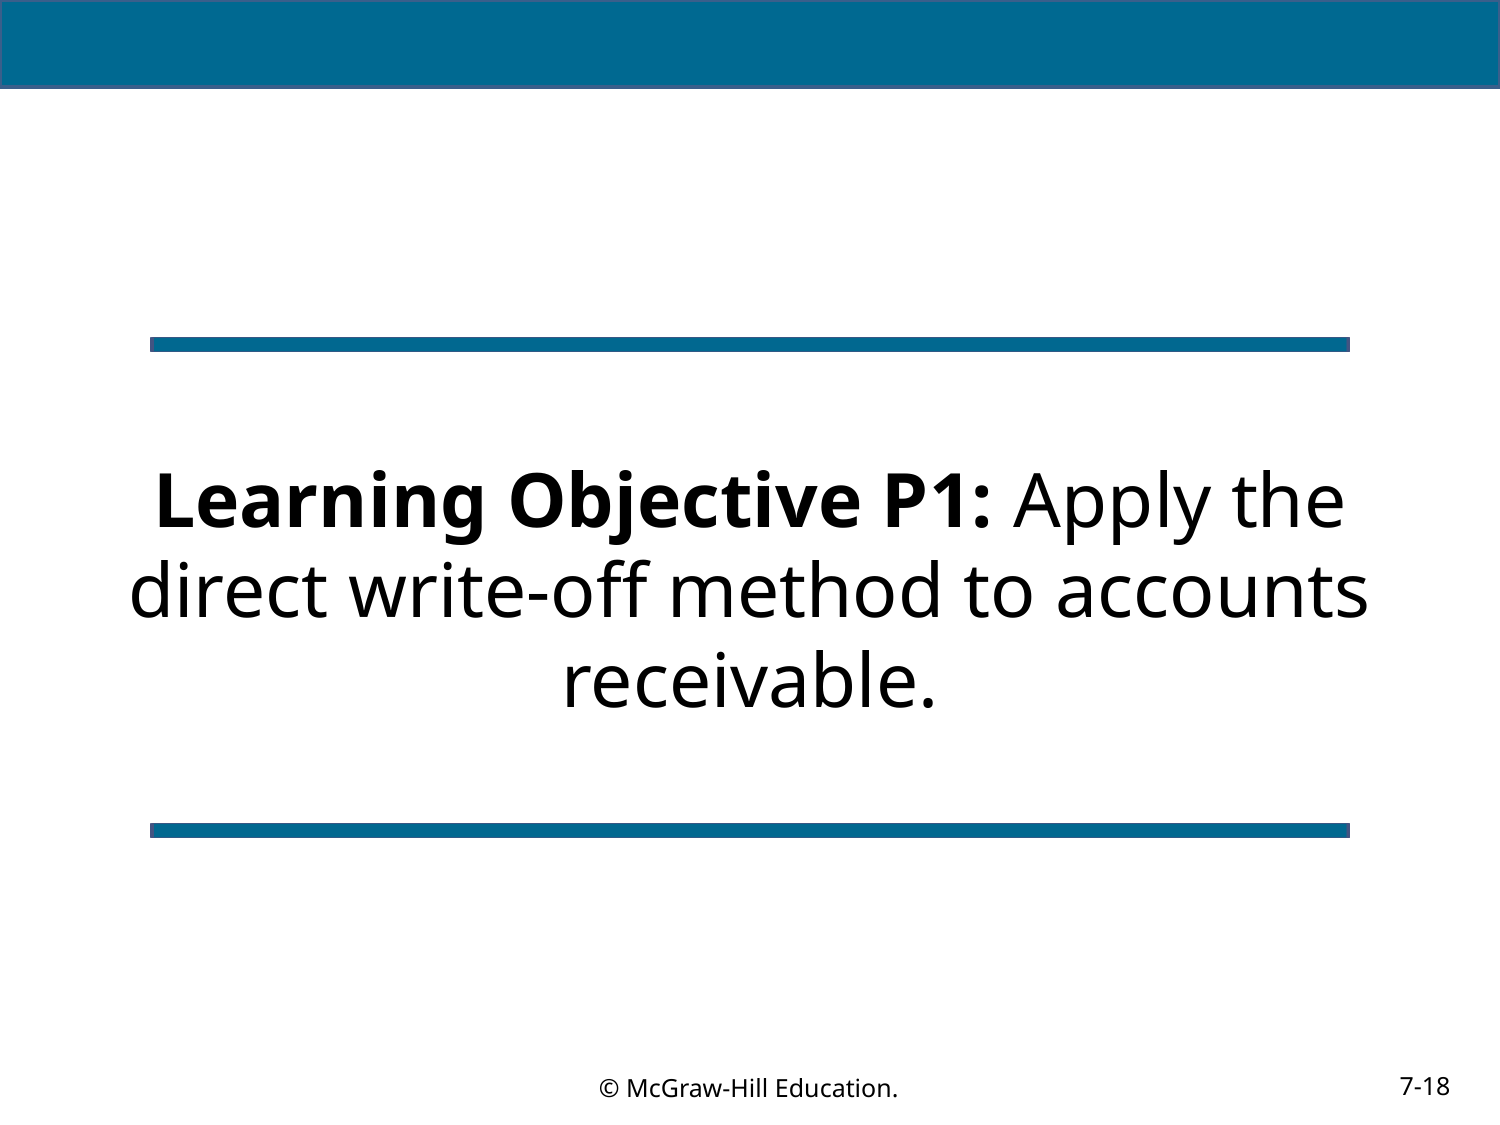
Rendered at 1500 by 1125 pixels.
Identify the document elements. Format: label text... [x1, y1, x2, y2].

title Learning Objective P1: Apply the direct write-off method to accounts receivable. [62, 375, 1438, 800]
